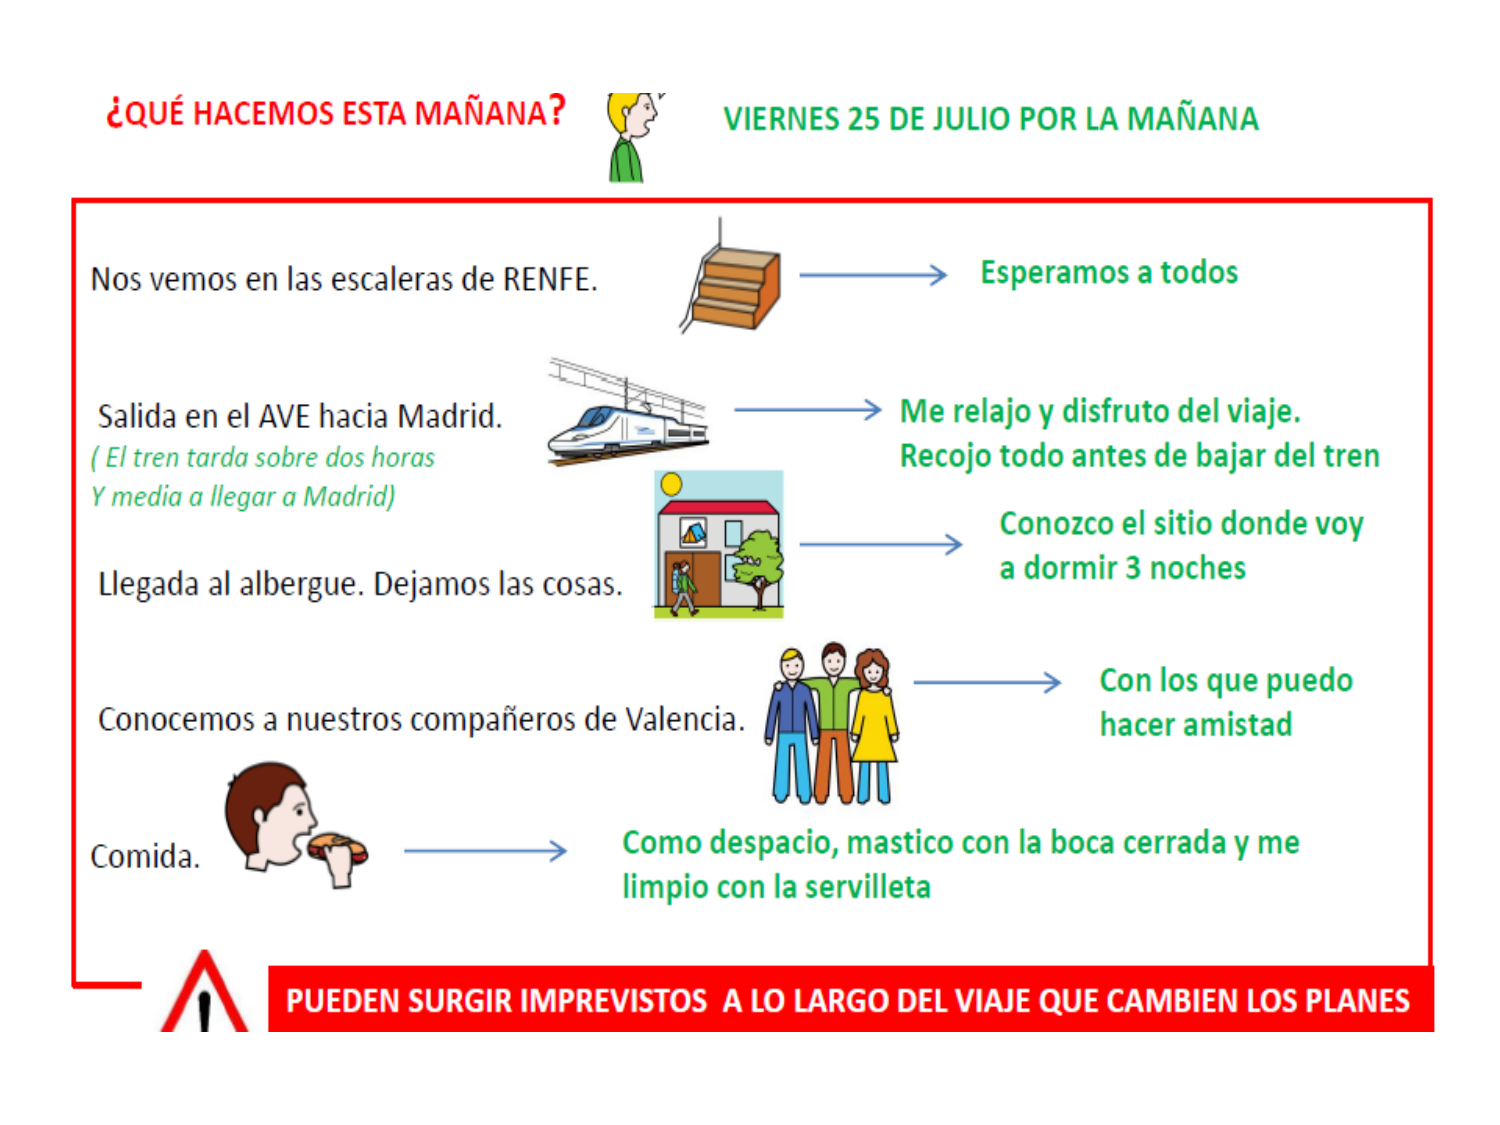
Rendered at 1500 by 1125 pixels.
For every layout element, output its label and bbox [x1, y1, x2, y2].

picture [56, 93, 1444, 1032]
